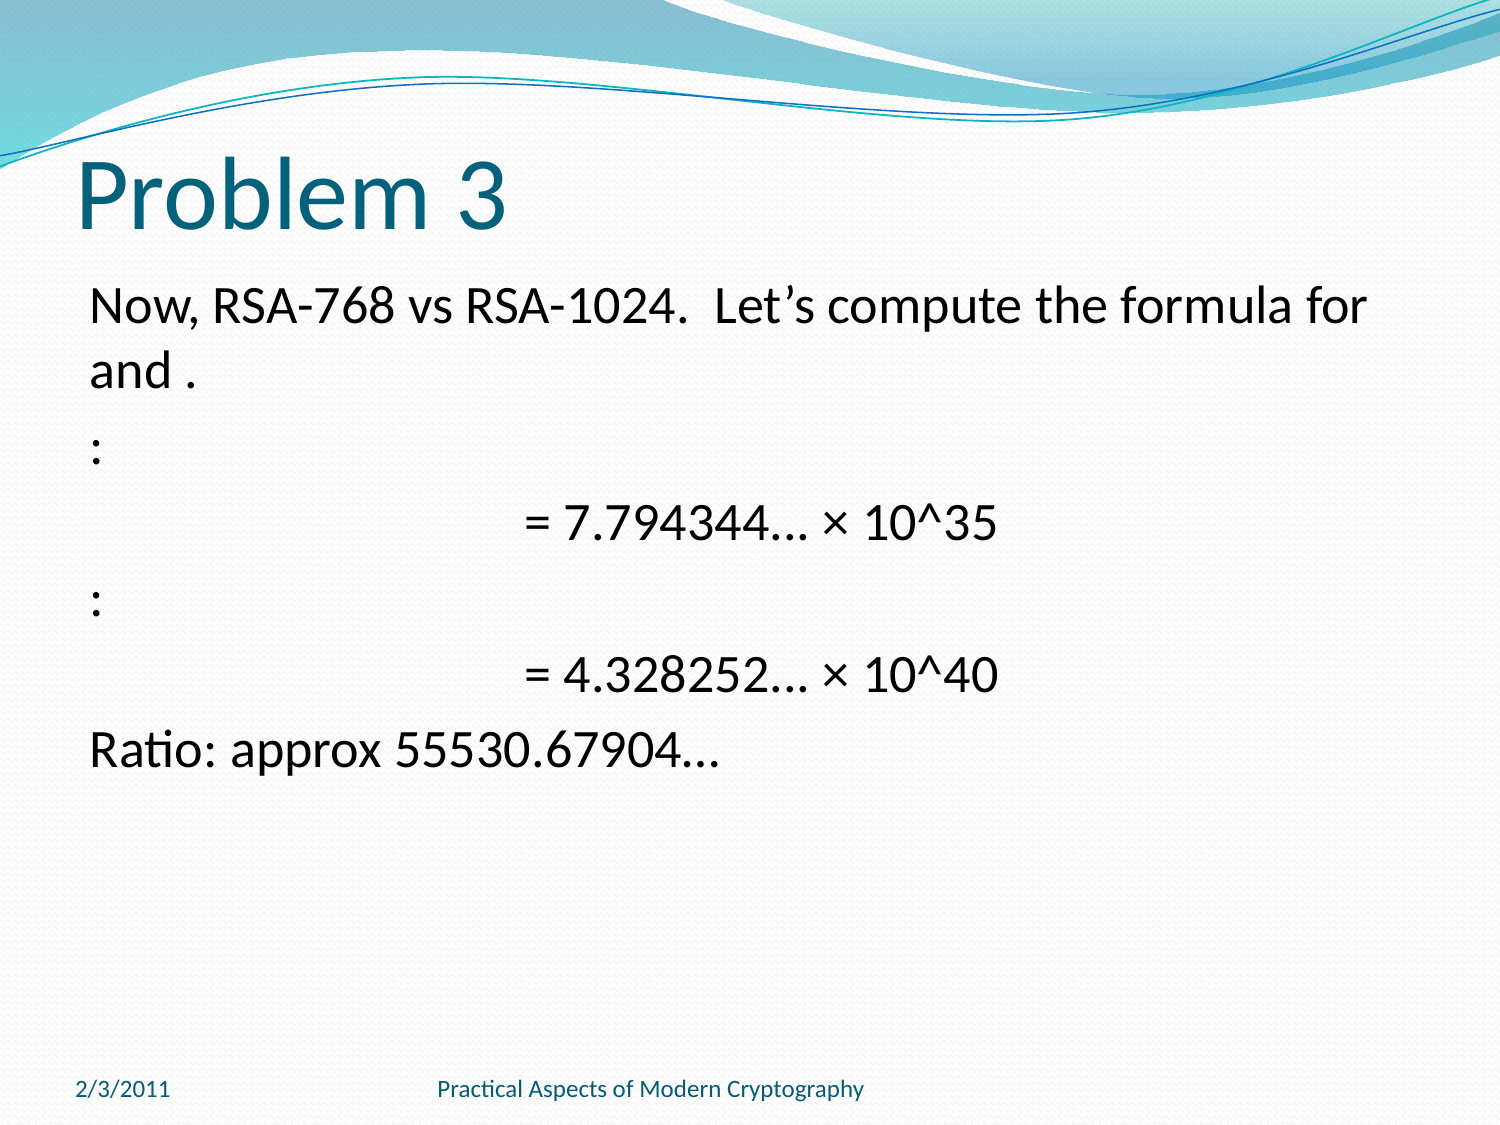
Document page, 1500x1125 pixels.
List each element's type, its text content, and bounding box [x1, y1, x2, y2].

title Problem 3 [75, 115, 1425, 250]
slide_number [75, 1042, 425, 1103]
footer Practical Aspects of Modern Cryptography [437, 1042, 988, 1103]
